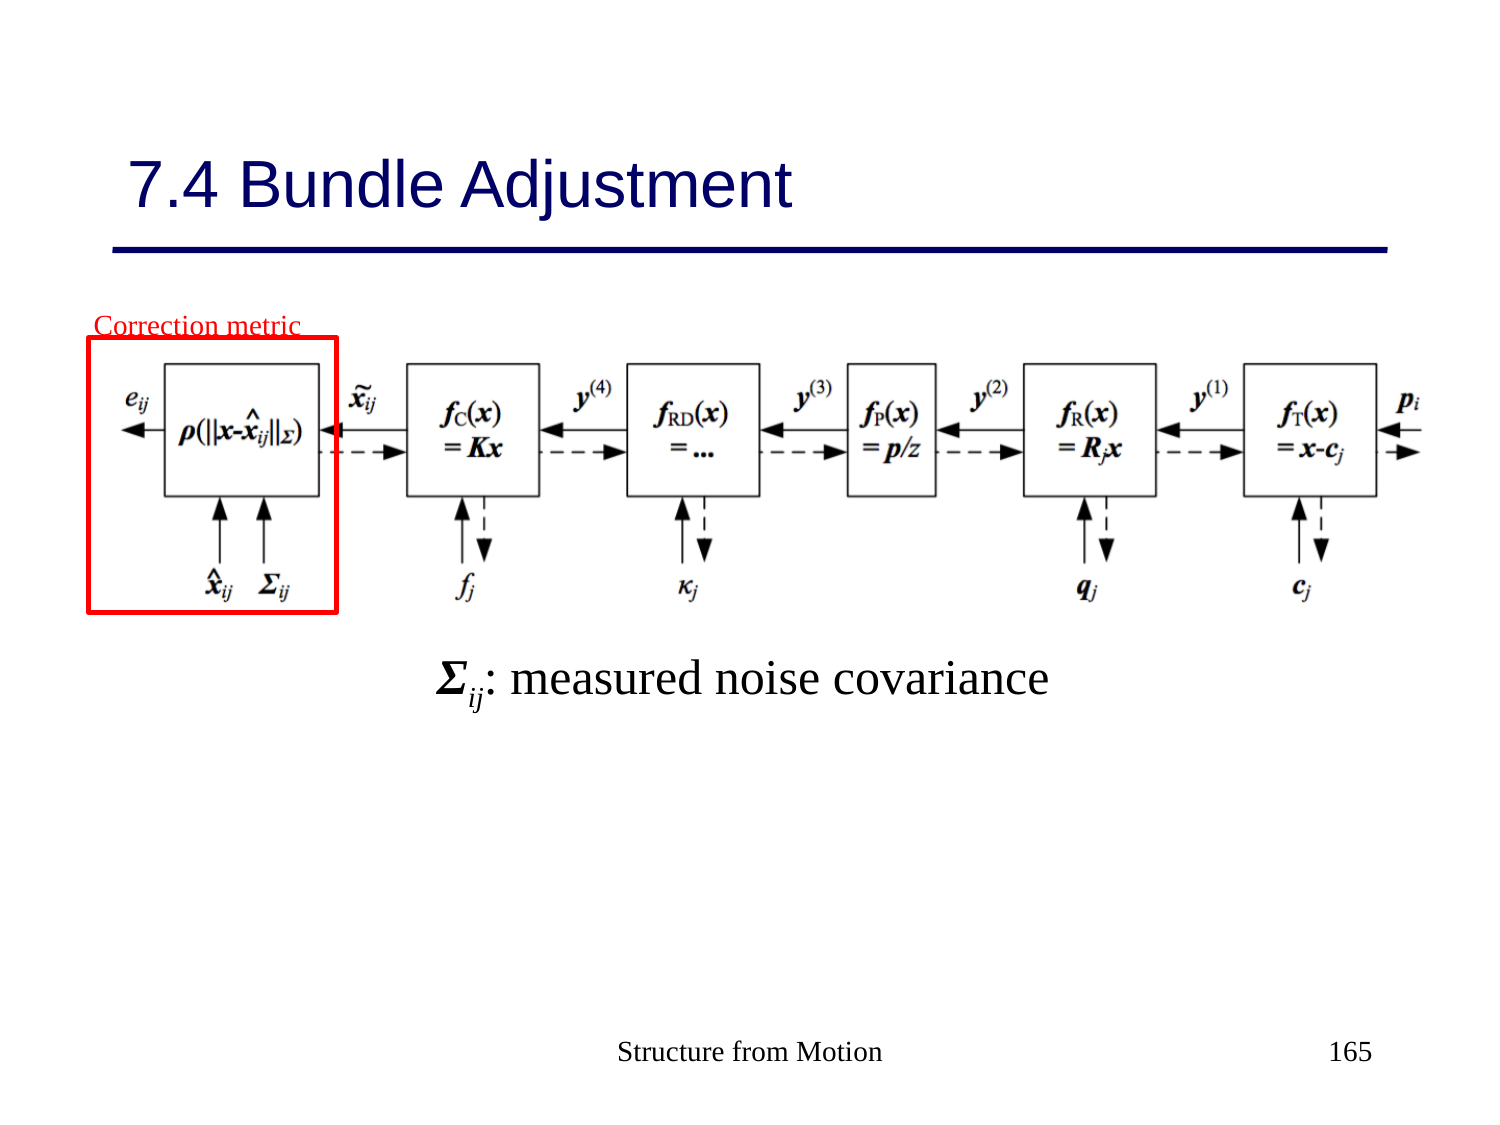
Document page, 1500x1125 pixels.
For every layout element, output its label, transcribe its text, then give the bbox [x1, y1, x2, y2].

text_box Correction metric [78, 299, 337, 335]
footer Structure from Motion [449, 1024, 1051, 1101]
title 7.4 Bundle Adjustment [112, 99, 1388, 263]
picture [49, 337, 1451, 613]
slide_number 165 [1074, 1024, 1388, 1101]
text_box Σij: measured noise covariance [422, 637, 1078, 721]
